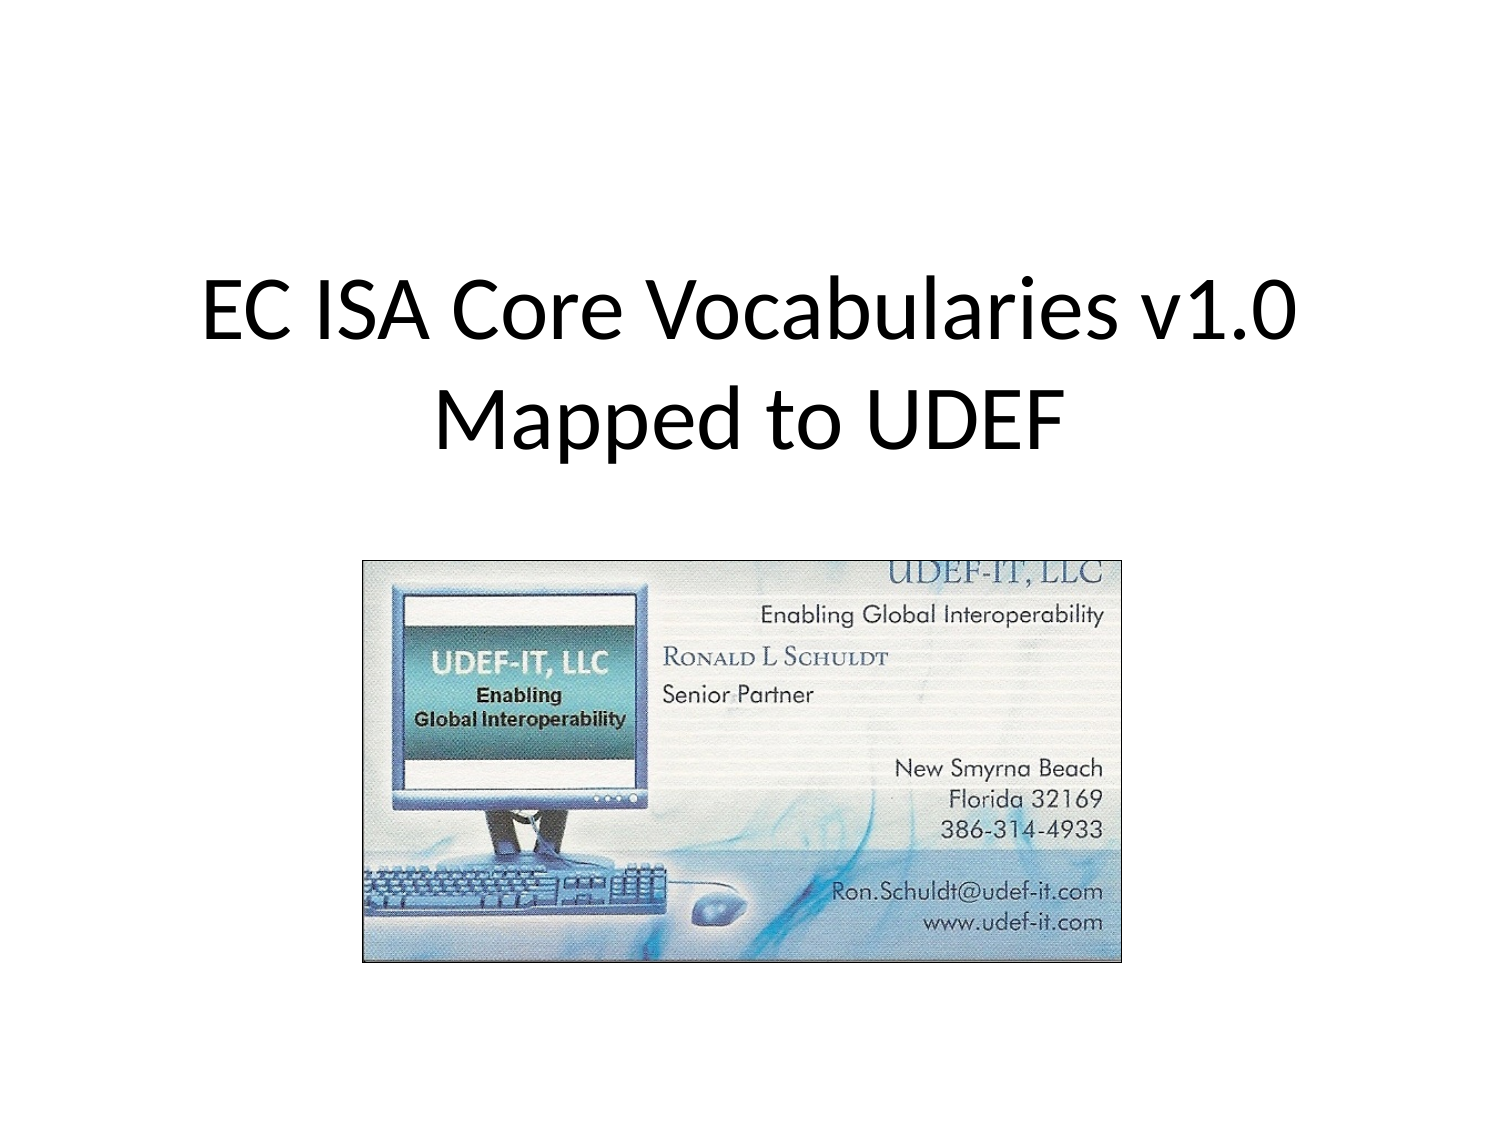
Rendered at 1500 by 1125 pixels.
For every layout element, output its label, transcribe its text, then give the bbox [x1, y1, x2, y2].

title EC ISA Core Vocabularies v1.0 Mapped to UDEF [112, 237, 1388, 479]
picture [362, 560, 1123, 963]
